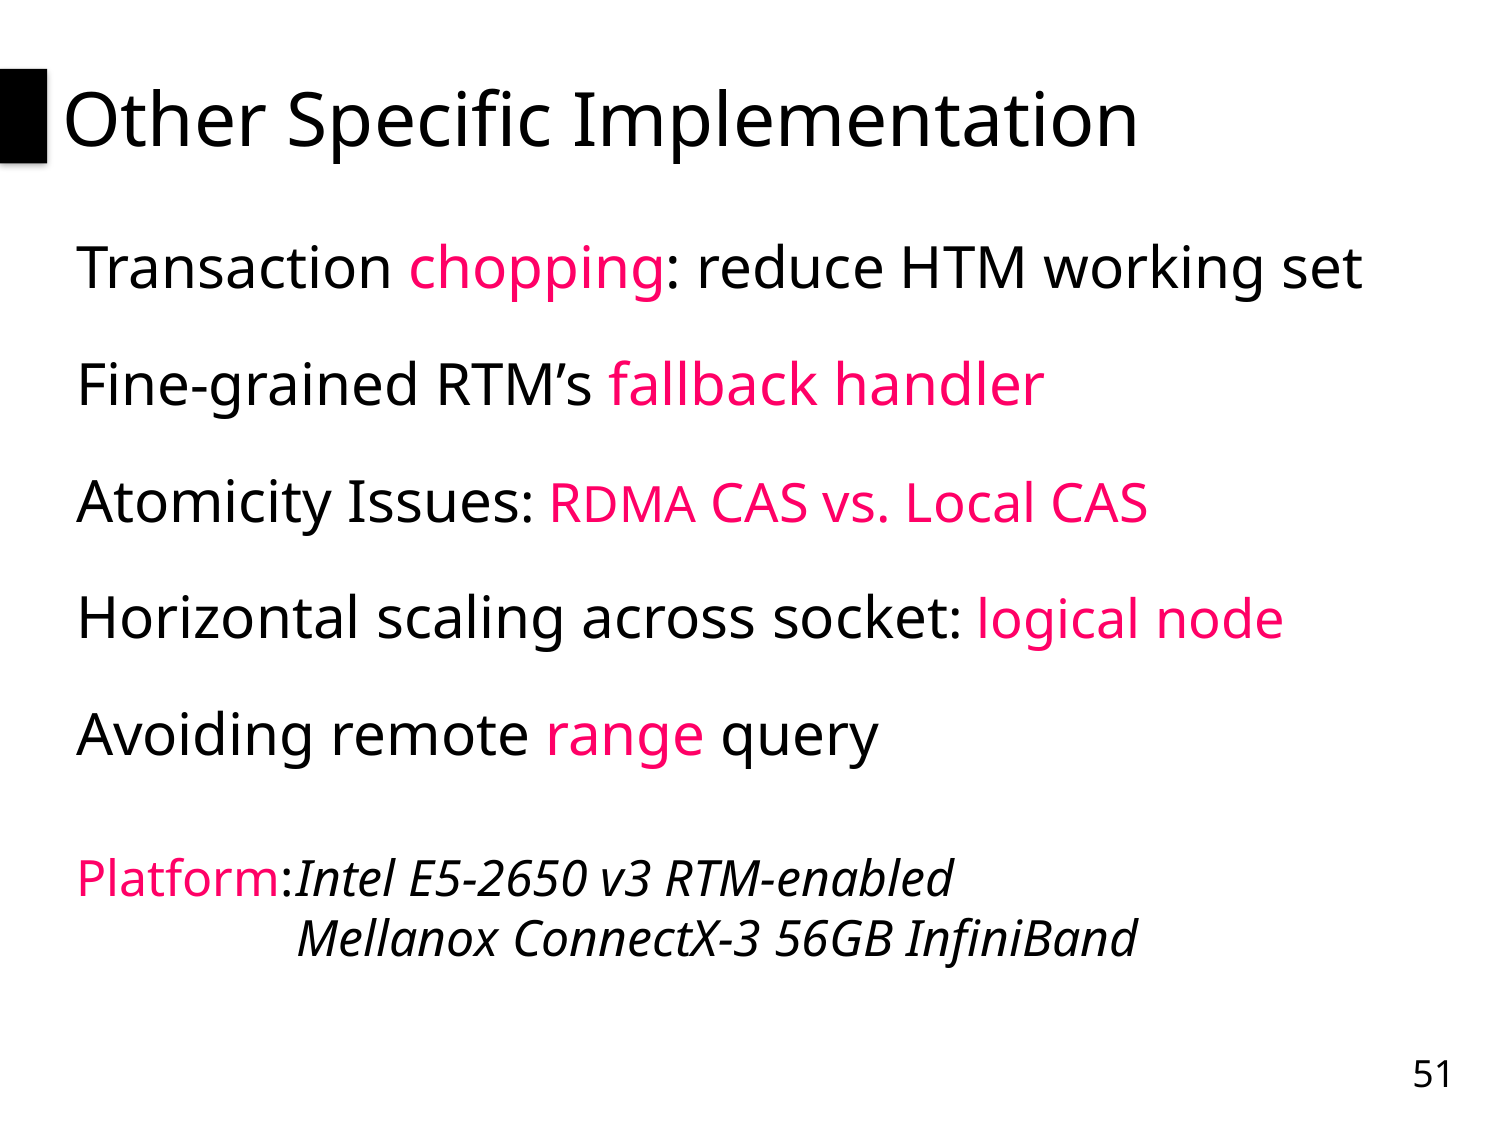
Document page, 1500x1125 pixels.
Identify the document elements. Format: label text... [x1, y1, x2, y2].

title Other Specific Implementation [47, 0, 1500, 233]
slide_number 51 [1387, 1045, 1471, 1106]
text_box Transaction chopping: reduce HTM working set Fine-grained RTM’s fallback handler Atomicity Issues: RDMA CAS vs. Local CAS Horizontal scaling across socket: logical node Avoiding remote range query Platform: Intel E5-2650 v3 RTM-enabled Mellanox ConnectX-3 56GB InfiniBand [60, 233, 1459, 1071]
text_box [0, 68, 47, 164]
